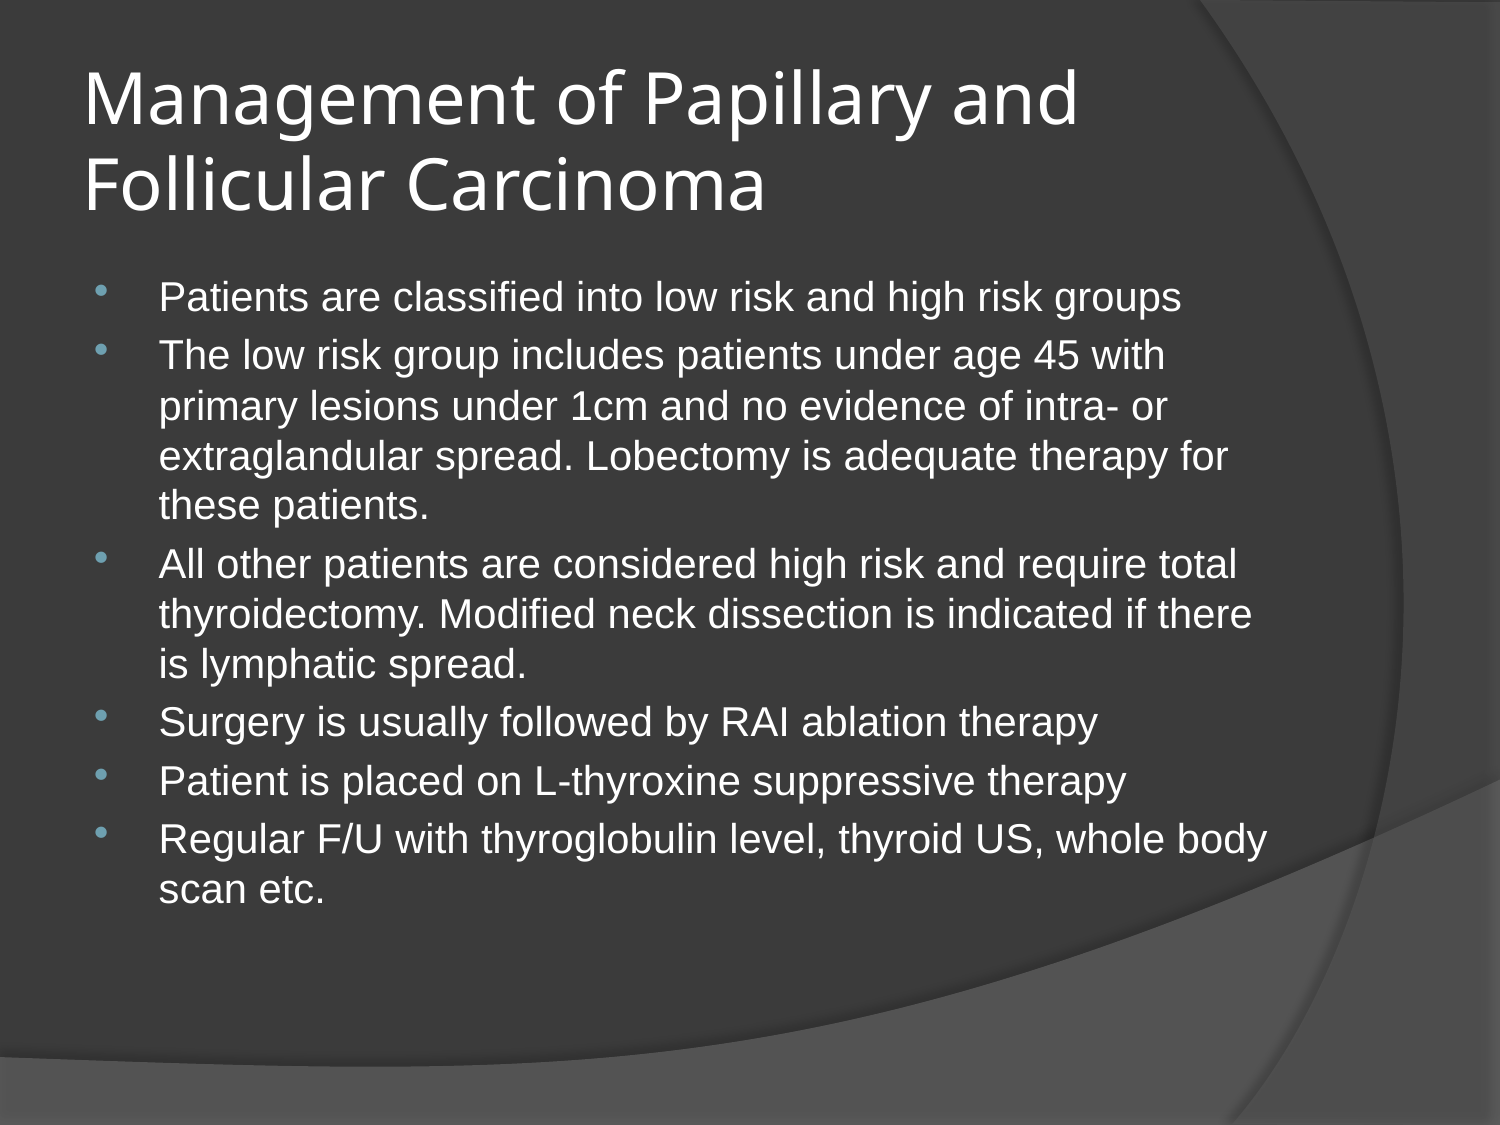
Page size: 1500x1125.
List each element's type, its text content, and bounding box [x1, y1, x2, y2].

title Management of Papillary and Follicular Carcinoma [75, 45, 1300, 233]
list Patients are classified into low risk and high risk groups The low risk group includes patients under age 45 with primary lesions under 1cm and no evidence of intra- or extraglandular spread. Lobectomy is adequate therapy for these patients. All other patients are considered high risk and require total thyroidectomy. Modified neck dissection is indicated if there is lymphatic spread. Surgery is usually followed by RAI ablation therapy Patient is placed on L-thyroxine suppressive therapy Regular F/U with thyroglobulin level, thyroid US, whole body scan etc. [75, 262, 1300, 1005]
